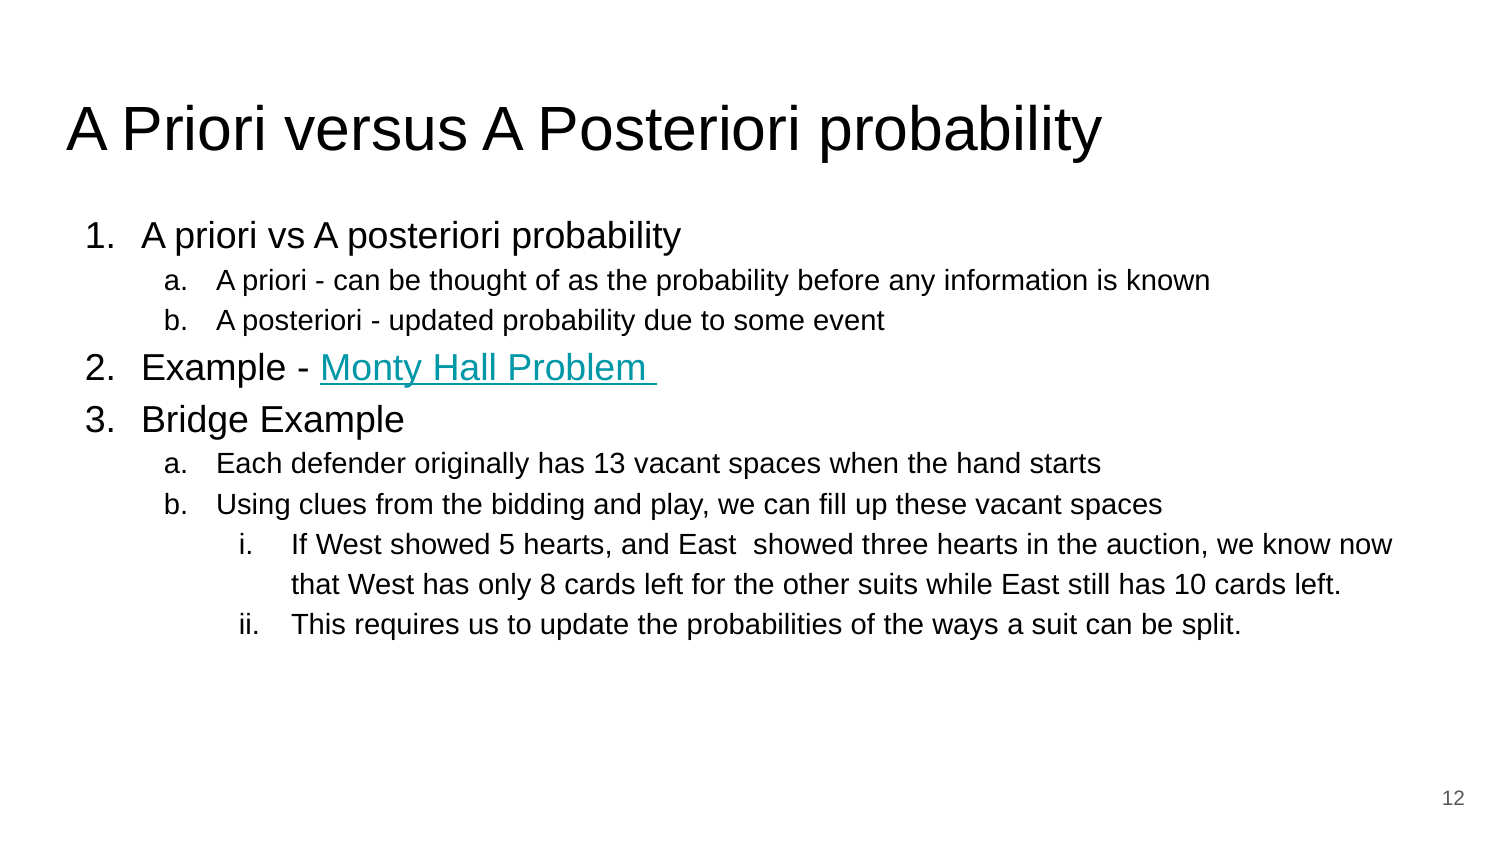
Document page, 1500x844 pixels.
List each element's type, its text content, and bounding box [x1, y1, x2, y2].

slide_number ‹#› [1389, 764, 1480, 830]
title A Priori versus A Posteriori probability [51, 72, 1480, 167]
list A priori vs A posteriori probability A priori - can be thought of as the probability before any information is known A posteriori - updated probability due to some event Example - Monty Hall Problem Bridge Example Each defender originally has 13 vacant spaces when the hand starts Using clues from the bidding and play, we can fill up these vacant spaces If West showed 5 hearts, and East showed three hearts in the auction, we know now that West has only 8 cards left for the other suits while East still has 10 cards left. This requires us to update the probabilities of the ways a suit can be split. [51, 189, 1449, 750]
